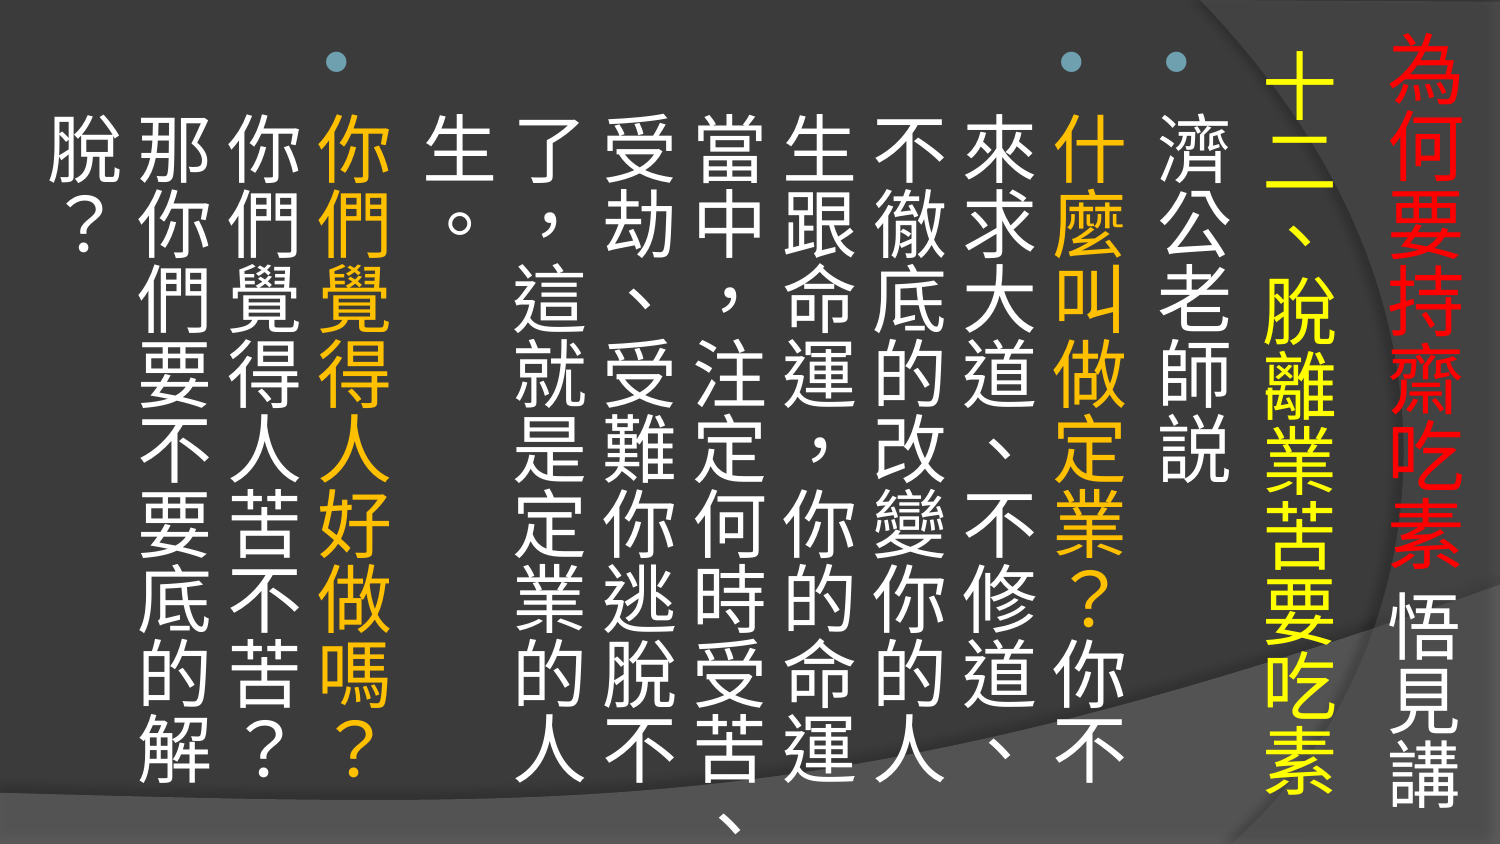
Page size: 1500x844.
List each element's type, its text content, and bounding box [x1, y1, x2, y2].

list 十二、脫離業苦要吃素 濟公老師説 什麼叫做定業？你不來求大道、不修道、不徹底的改變你的人生跟命運，你的命運當中，注定何時受苦、受劫、受難你逃脫不了，這就是定業的人生。 你們覺得人好做嗎？你們覺得人苦不苦？那你們要不要底的解脫？ [29, 27, 1365, 820]
title 為何要持齋吃素 悟見講 [1364, 21, 1483, 820]
